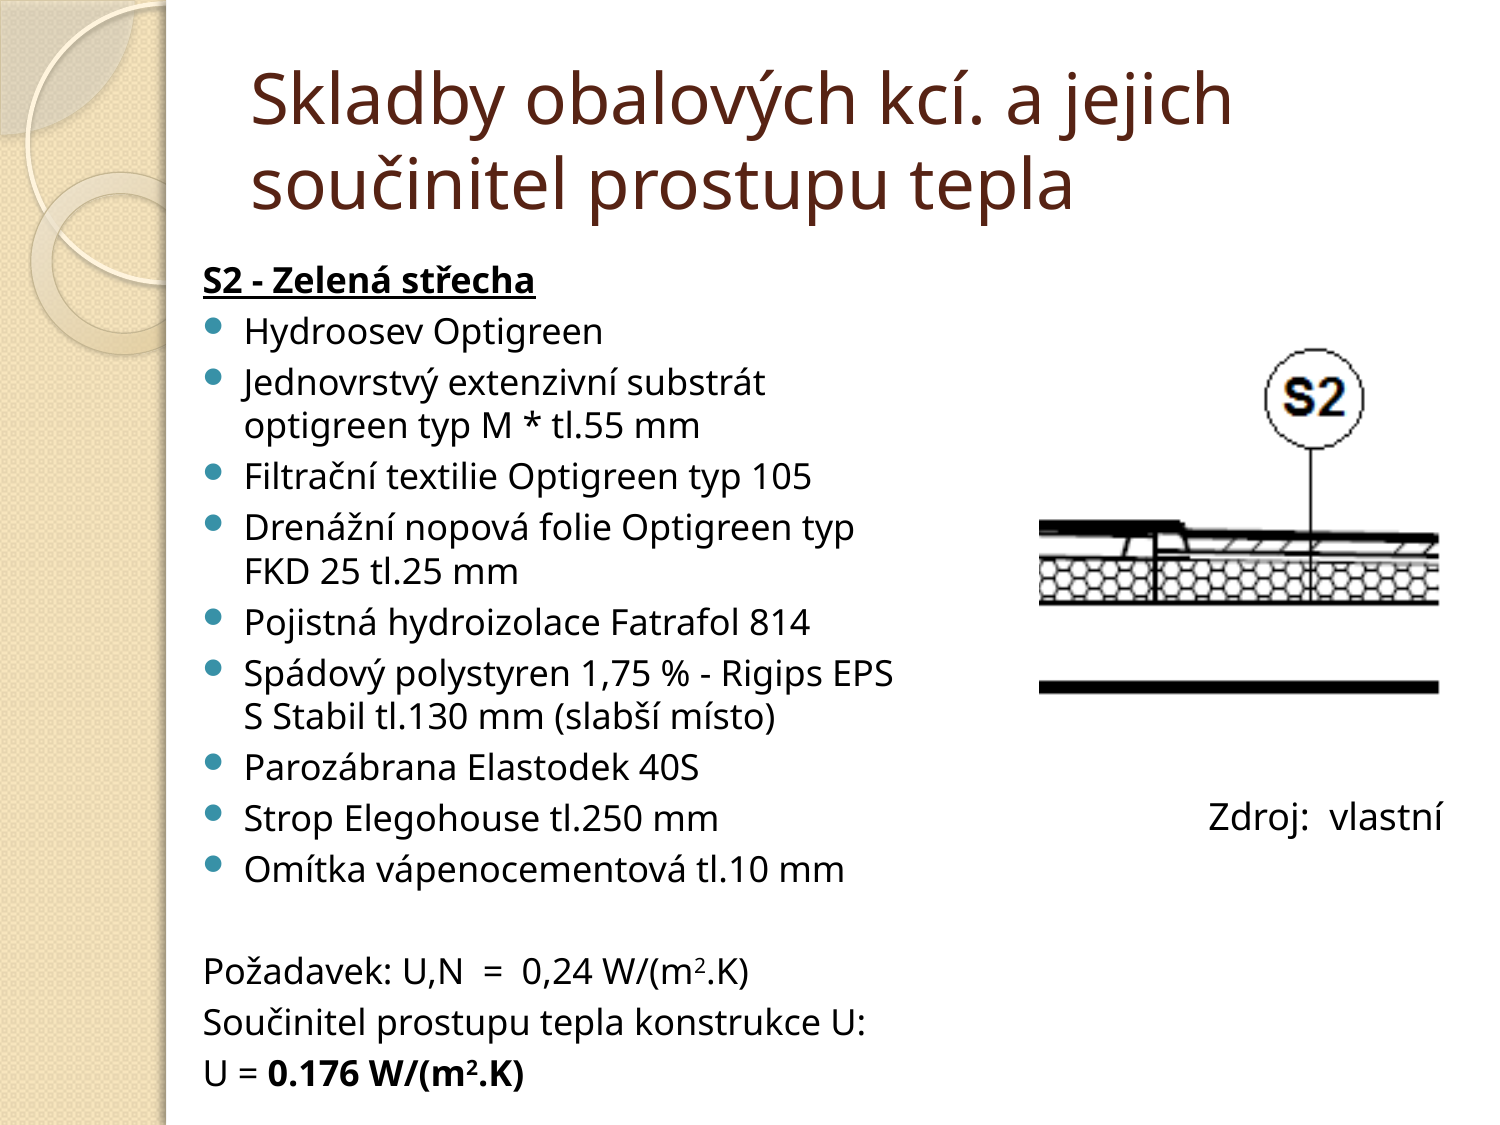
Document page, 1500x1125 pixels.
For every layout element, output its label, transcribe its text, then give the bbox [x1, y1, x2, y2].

title Skladby obalových kcí. a jejich součinitel prostupu tepla [235, 45, 1466, 233]
text_box Zdroj: vlastní [1193, 785, 1459, 845]
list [1038, 339, 1442, 762]
list S2 - Zelená střecha Hydroosev Optigreen Jednovrstvý extenzivní substrát optigreen typ M * tl.55 mm Filtrační textilie Optigreen typ 105 Drenážní nopová folie Optigreen typ FKD 25 tl.25 mm Pojistná hydroizolace Fatrafol 814 Spádový polystyren 1,75 % - Rigips EPS S Stabil tl.130 mm (slabší místo) Parozábrana Elastodek 40S Strop Elegohouse tl.250 mm Omítka vápenocementová tl.10 mm Požadavek: U,N = 0,24 W/(m2.K) Součinitel prostupu tepla konstrukce U: U = 0.176 W/(m2.K) [175, 249, 930, 1125]
